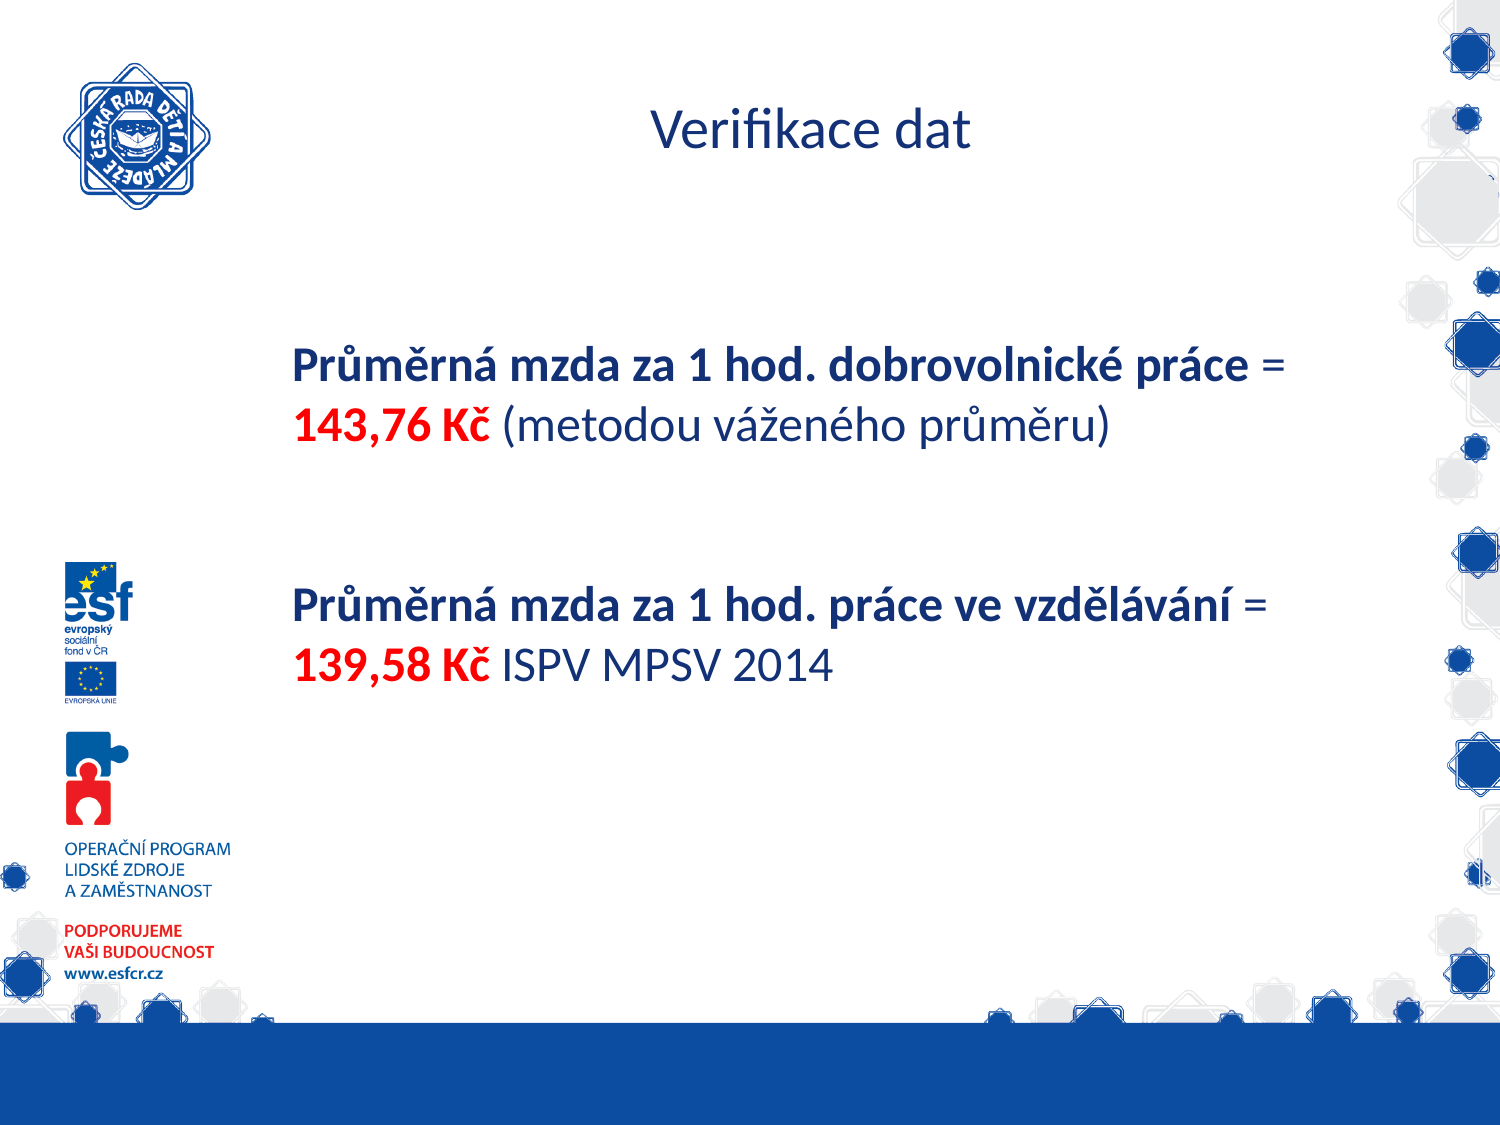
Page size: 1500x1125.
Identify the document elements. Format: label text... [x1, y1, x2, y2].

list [63, 561, 230, 979]
picture [0, 0, 1500, 1125]
text_box Verifikace dat [635, 82, 987, 168]
text_box Průměrná mzda za 1 hod. dobrovolnické práce = 143,76 Kč (metodou váženého průměru) Průměrná mzda za 1 hod. práce ve vzdělávání = 139,58 Kč ISPV MPSV 2014 [277, 264, 1434, 760]
